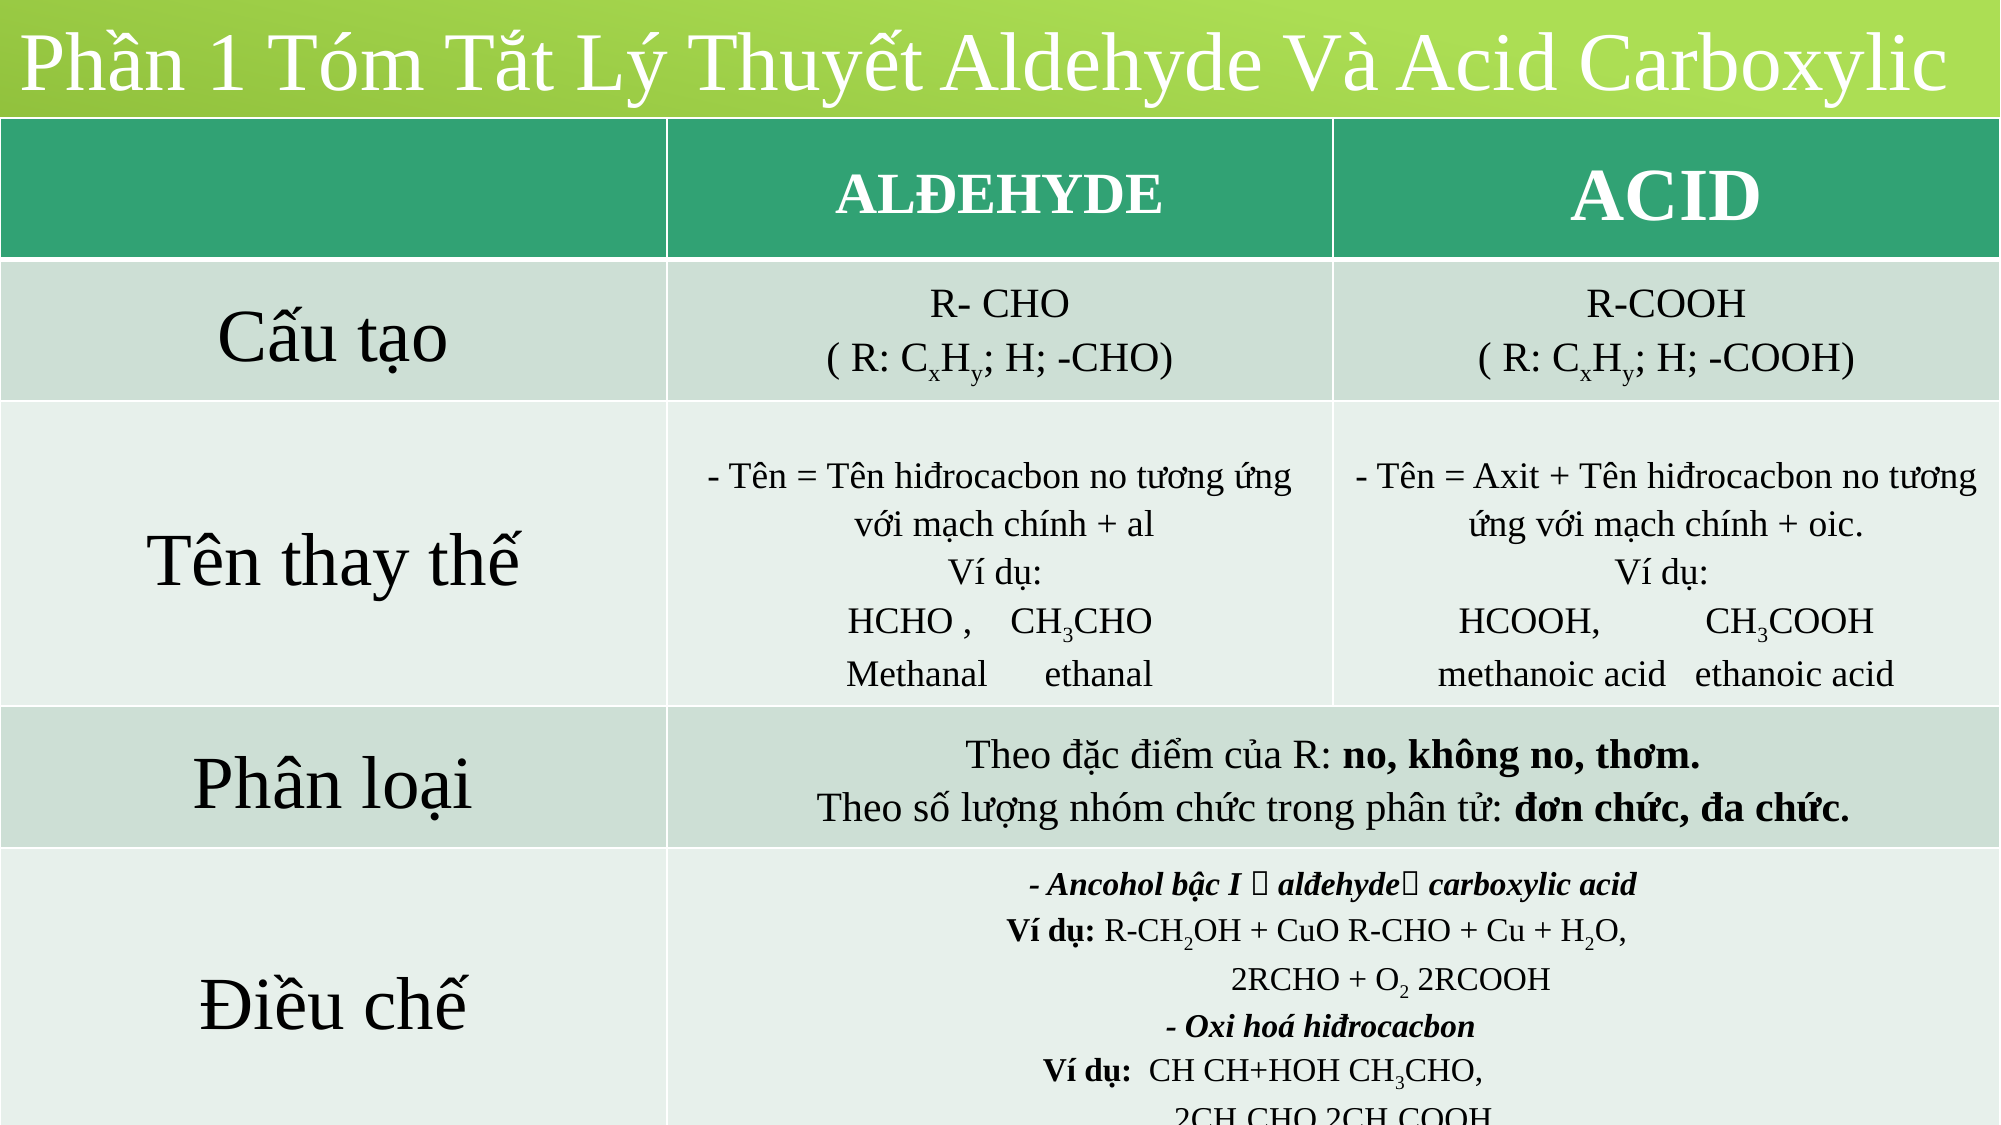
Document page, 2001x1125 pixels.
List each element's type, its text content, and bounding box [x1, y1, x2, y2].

table_cell R-COOH ( R: CxHy; H; -COOH) [1334, 262, 1999, 400]
table_cell - Tên = Axit + Tên hiđrocacbon no tương ứng với mạch chính + oic. Ví dụ: HCOOH, CH3COOH methanoic acid ethanoic acid [1334, 402, 1999, 705]
table_cell Cấu tạo [1, 262, 666, 400]
table_cell Theo đặc điểm của R: no, không no, thơm. Theo số lượng nhóm chức trong phân tử: đơn chức, đa chức. [668, 707, 1999, 847]
table_cell Điều chế [1, 849, 666, 1125]
table_header Acid [1334, 119, 1999, 257]
table_header Alđehyde [668, 119, 1332, 257]
table_cell R- CHO ( R: CxHy; H; -CHO) [668, 262, 1332, 400]
table_header [1, 119, 666, 257]
table_cell - Tên = Tên hiđrocacbon no tương ứng với mạch chính + al Ví dụ: HCHO , CH3CHO Methanal ethanal [668, 402, 1332, 705]
text_box Phần 1 Tóm Tắt Lý Thuyết Aldehyde Và Acid Carboxylic [0, 0, 2000, 115]
table_cell - Ancohol bậc I  alđehyde carboxylic acid Ví dụ: R-CH2OH + CuO R-CHO + Cu + H2O, 2RCHO + O2 2RCOOH - Oxi hoá hiđrocacbon Ví dụ: CH CH+HOH CH3CHO, 2CH3CHO 2CH3COOH [668, 849, 1999, 1125]
table_cell Tên thay thế [1, 402, 666, 705]
table_cell Phân loại [1, 707, 666, 847]
